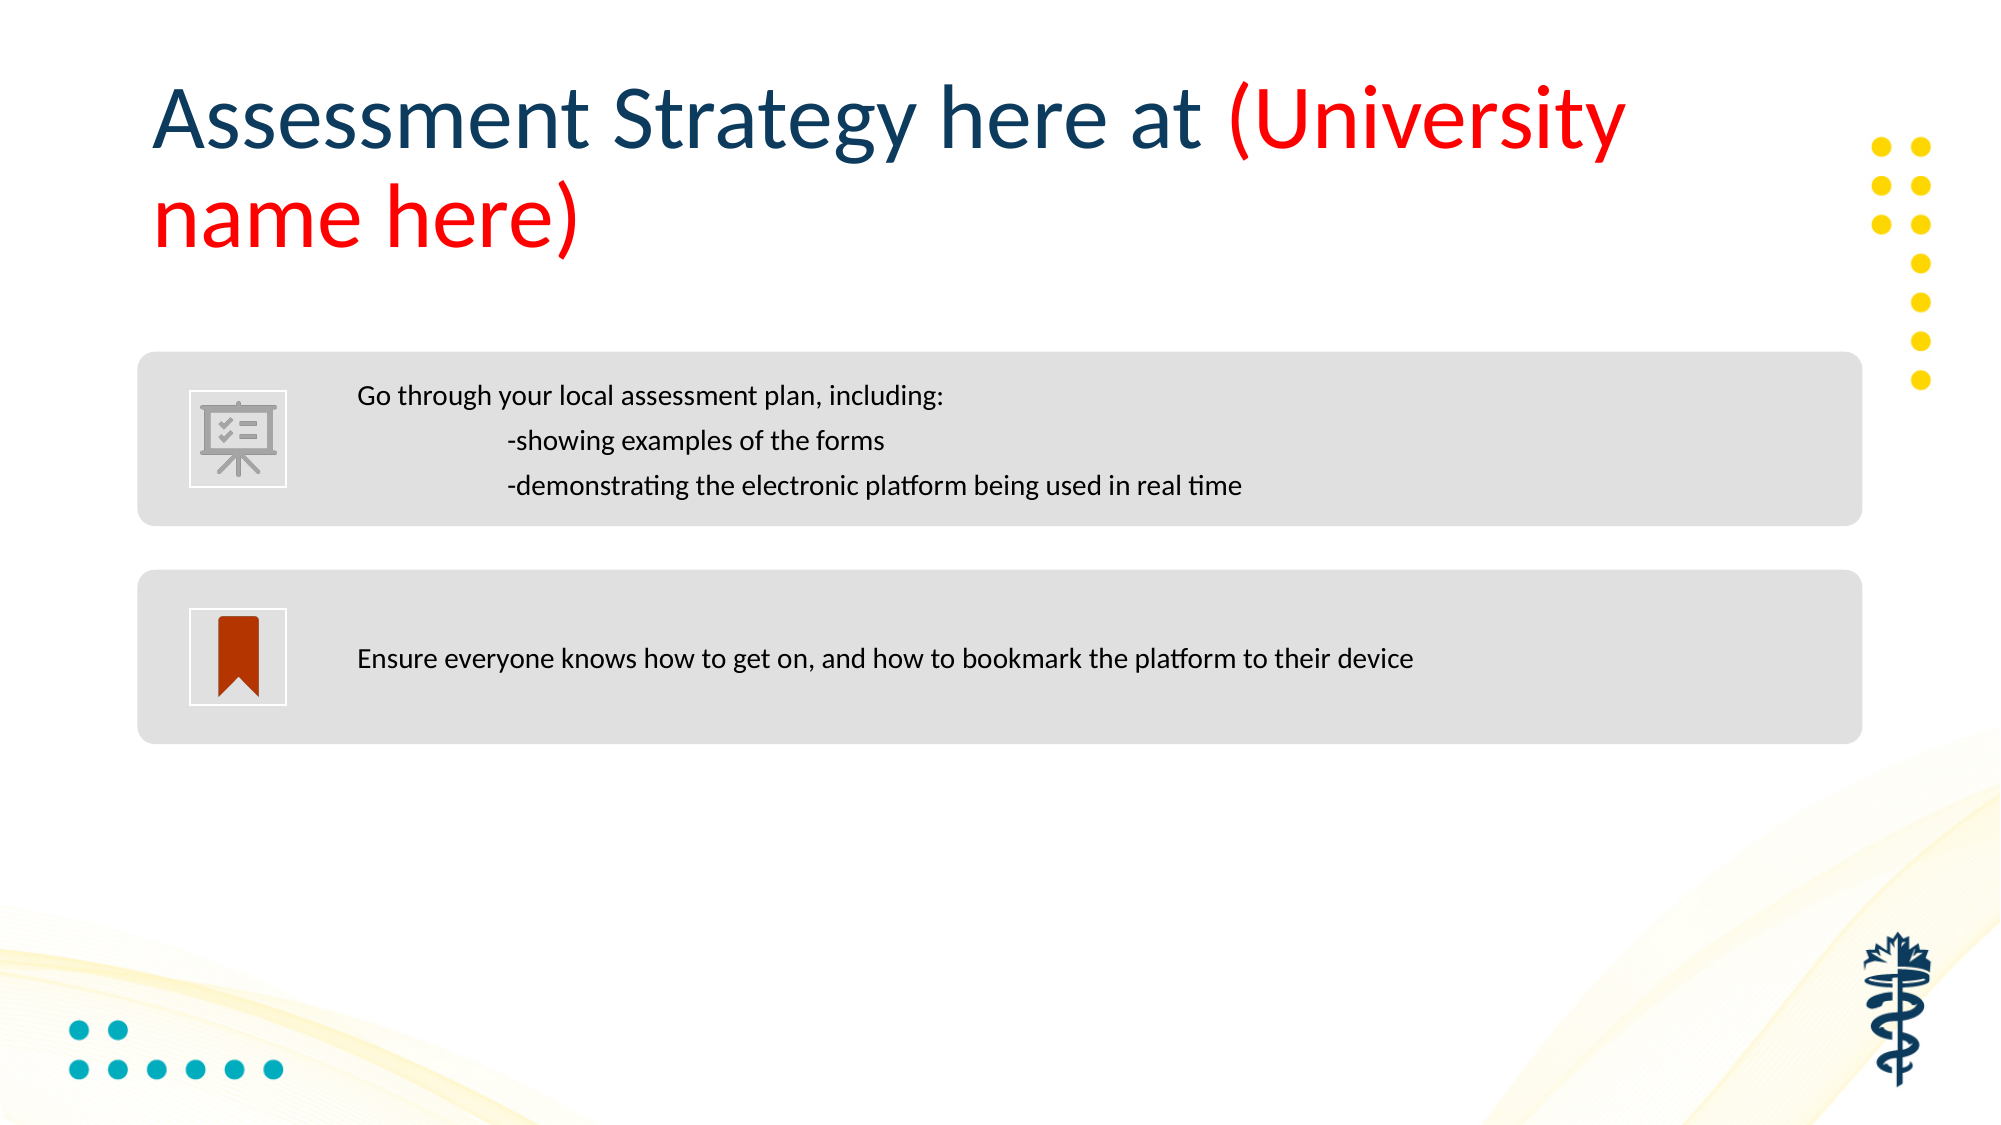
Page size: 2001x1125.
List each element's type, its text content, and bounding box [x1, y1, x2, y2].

title Assessment Strategy here at (University name here) [137, 59, 1863, 257]
picture [0, 0, 2000, 1125]
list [137, 257, 1863, 839]
